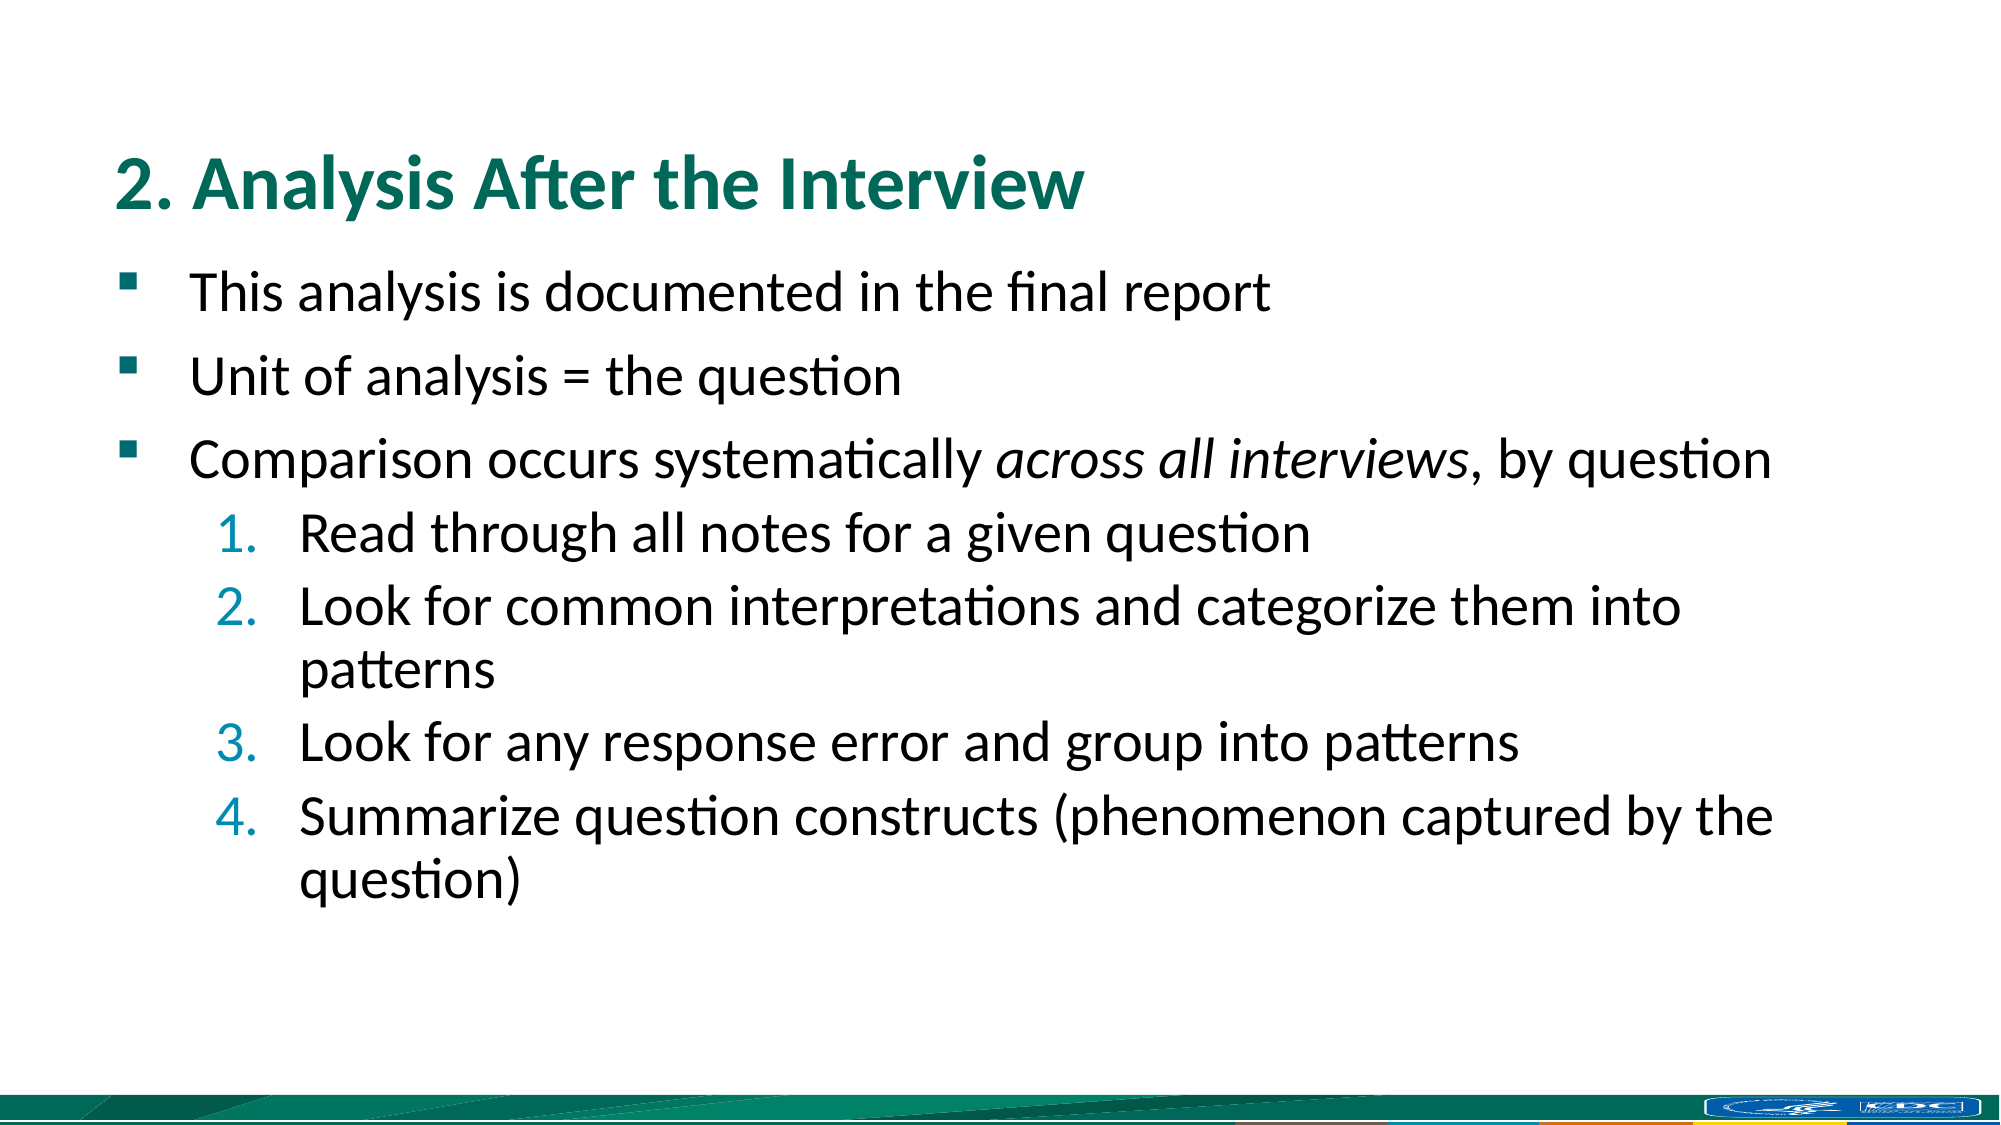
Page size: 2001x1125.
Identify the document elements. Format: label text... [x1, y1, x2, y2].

list This analysis is documented in the final report Unit of analysis = the question Comparison occurs systematically across all interviews, by question Read through all notes for a given question Look for common interpretations and categorize them into patterns Look for any response error and group into patterns Summarize question constructs (phenomenon captured by the question) [99, 253, 1900, 1045]
title 2. Analysis After the Interview [99, 45, 1900, 233]
